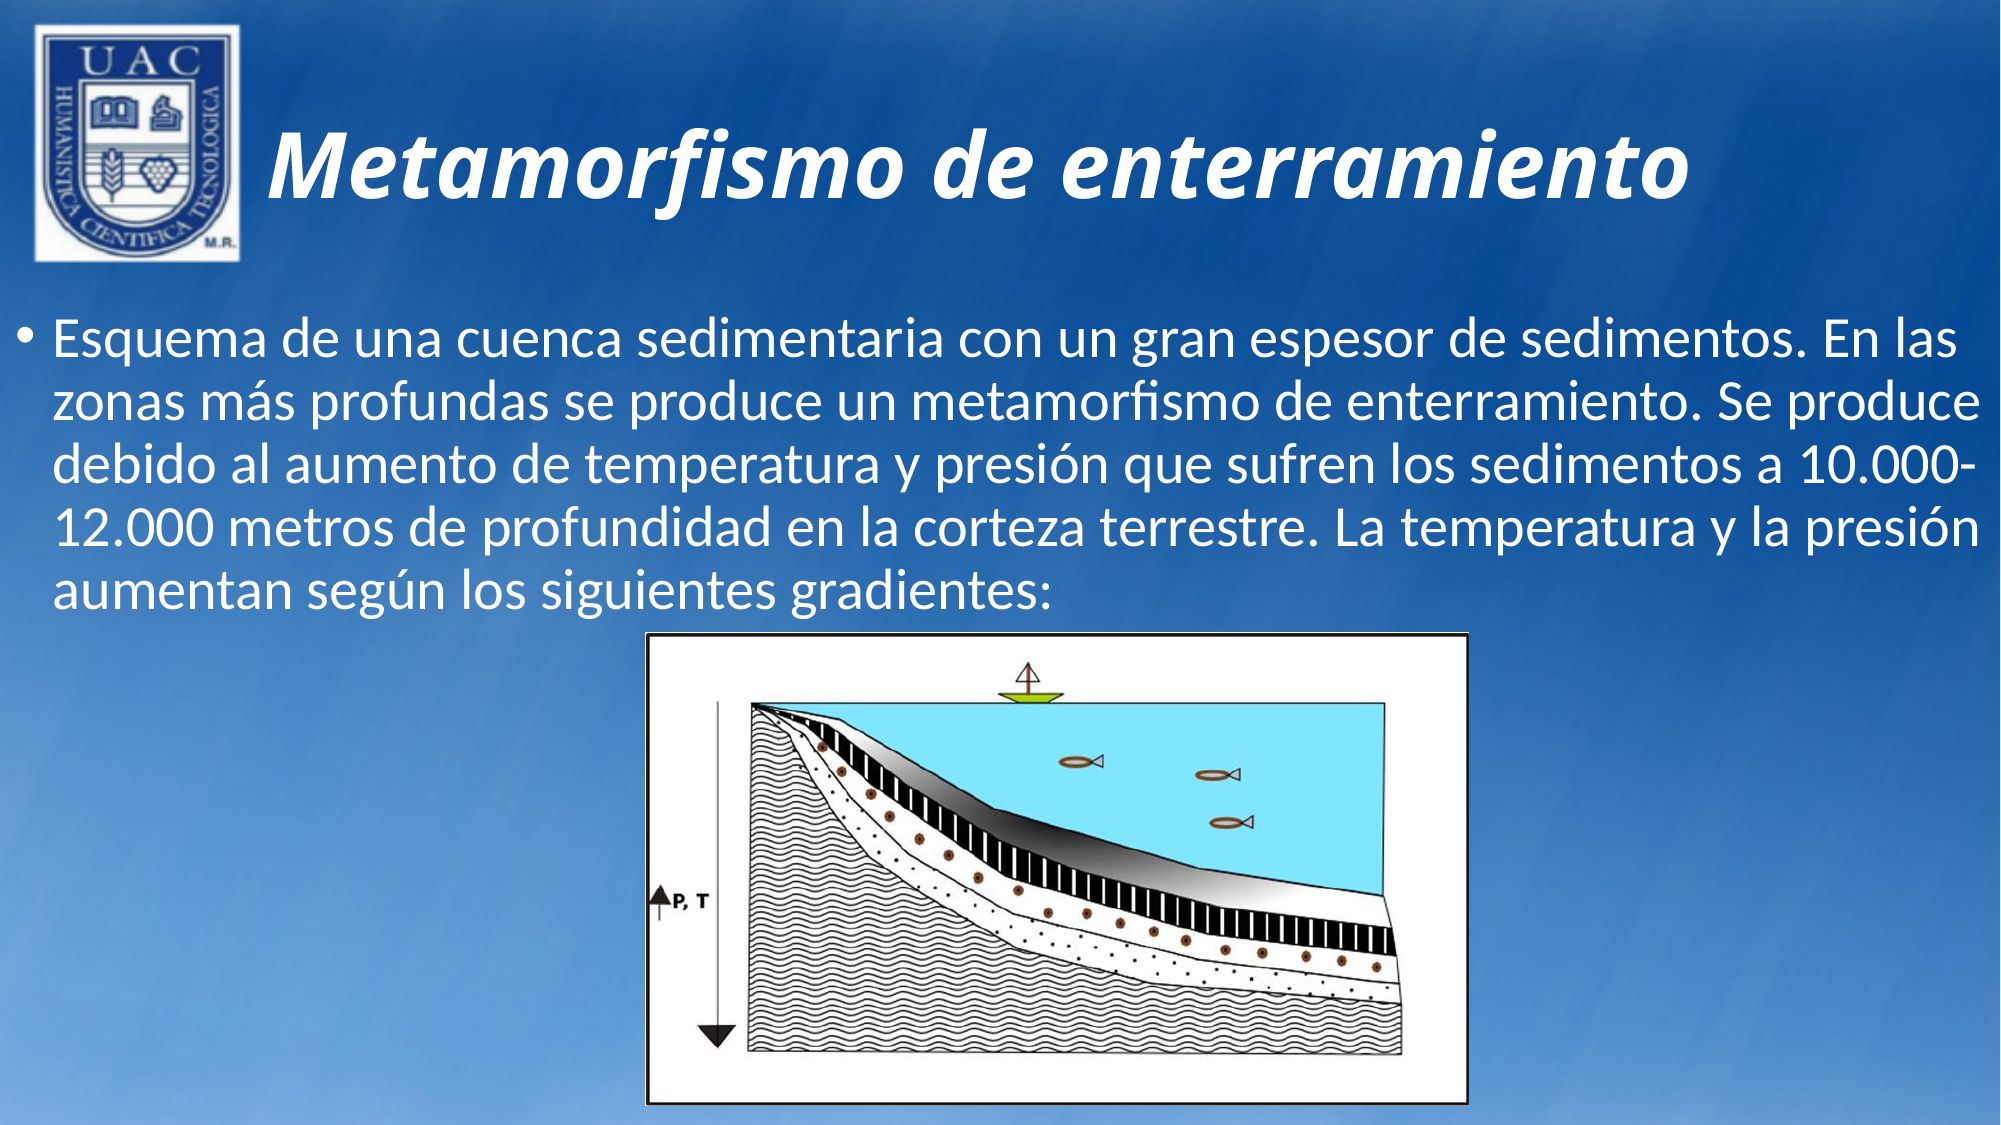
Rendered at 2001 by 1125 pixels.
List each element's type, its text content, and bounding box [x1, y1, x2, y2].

list Esquema de una cuenca sedimentaria con un gran espesor de sedimentos. En las zonas más profundas se produce un metamorfismo de enterramiento. Se produce debido al aumento de temperatura y presión que sufren los sedimentos a 10.000-12.000 metros de profundidad en la corteza terrestre. La temperatura y la presión aumentan según los siguientes gradientes: [0, 299, 2000, 667]
picture [0, 0, 2001, 1125]
title Metamorfismo de enterramiento [251, 59, 1863, 278]
